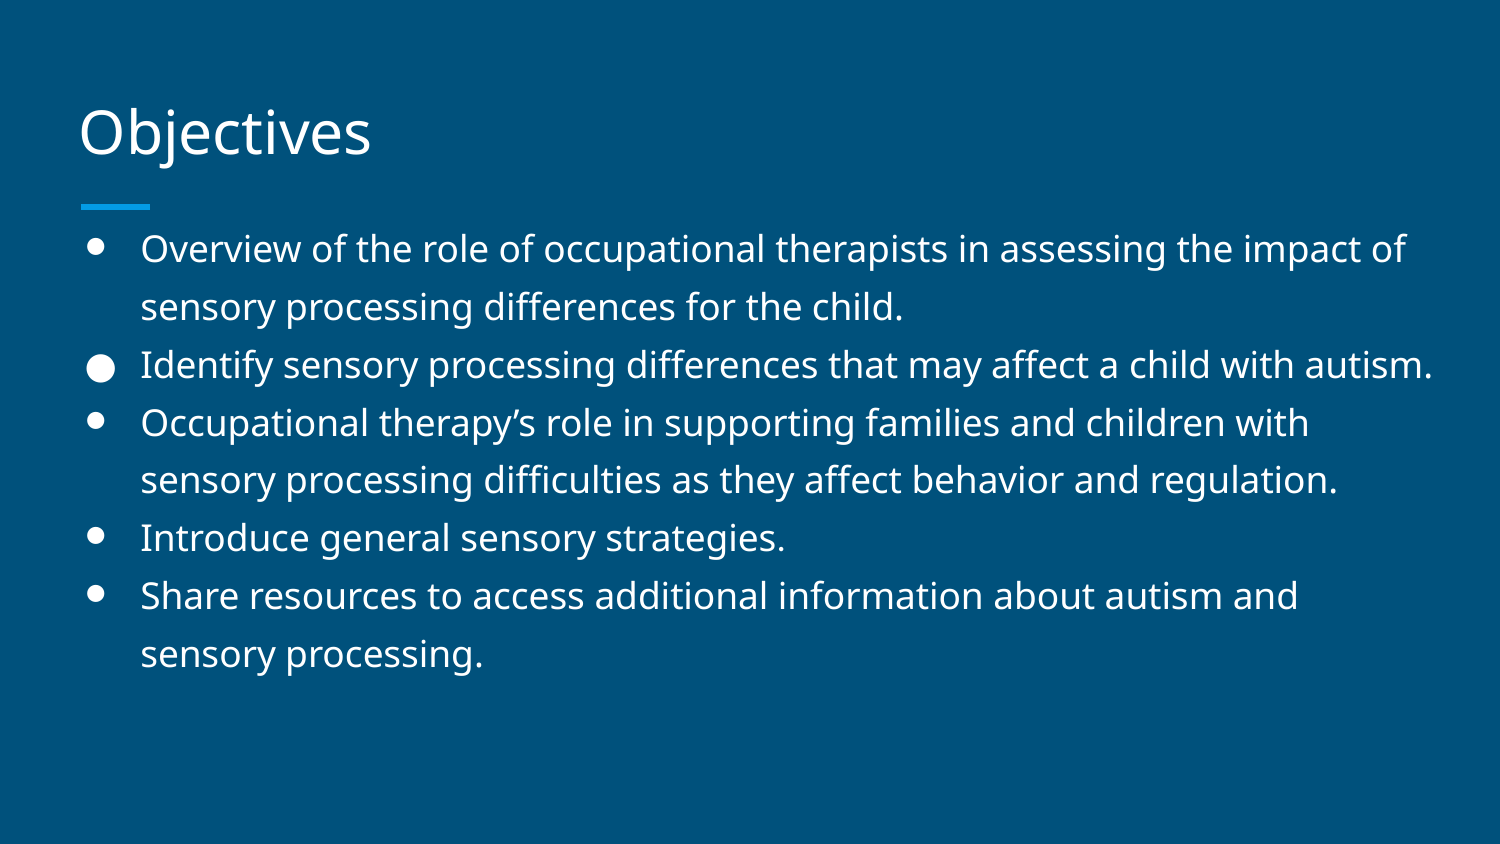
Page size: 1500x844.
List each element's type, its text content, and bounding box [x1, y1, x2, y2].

list Overview of the role of occupational therapists in assessing the impact of sensory processing differences for the child. Identify sensory processing differences that may affect a child with autism. Occupational therapy’s role in supporting families and children with sensory processing difficulties as they affect behavior and regulation. Introduce general sensory strategies. Share resources to access additional information about autism and sensory processing. [51, 200, 1449, 749]
title Objectives [63, 75, 1437, 188]
